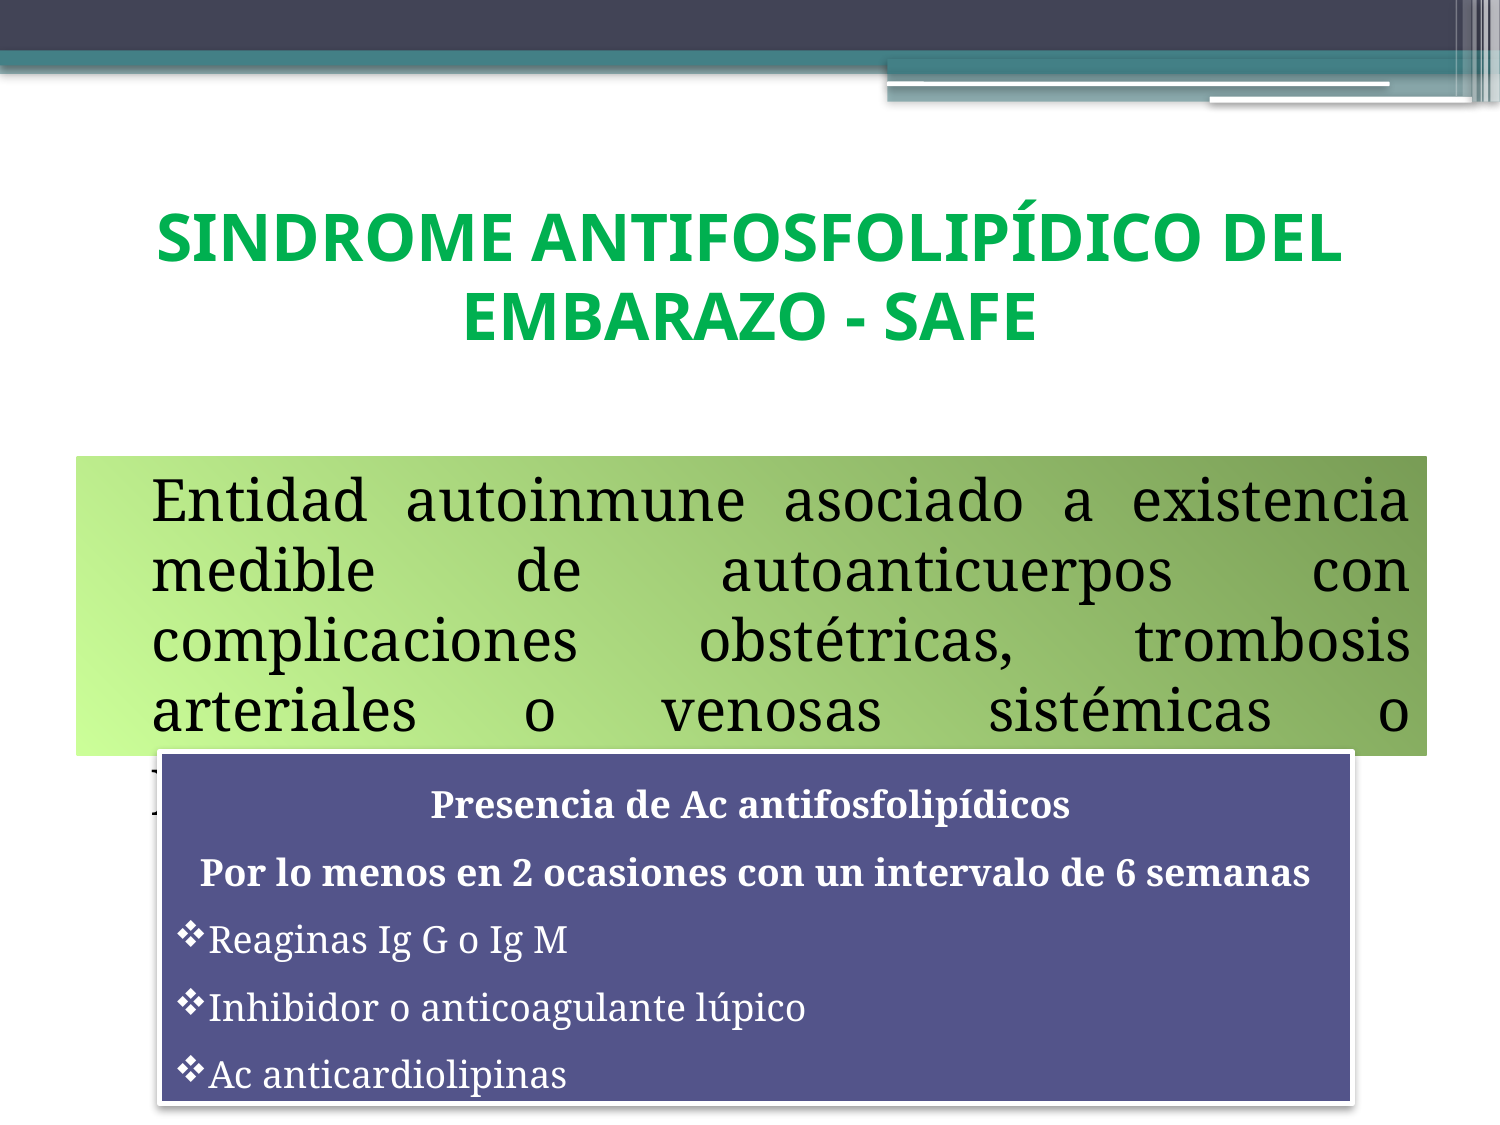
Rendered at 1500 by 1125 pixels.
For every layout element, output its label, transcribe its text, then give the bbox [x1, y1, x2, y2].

title SINDROME ANTIFOSFOLIPÍDICO DEL EMBARAZO - SAFE [75, 187, 1425, 363]
list Entidad autoinmune asociado a existencia medible de autoanticuerpos con complicaciones obstétricas, trombosis arteriales o venosas sistémicas o plaquetopenia. [76, 456, 1427, 756]
text_box Presencia de Ac antifosfolipídicos Por lo menos en 2 ocasiones con un intervalo de 6 semanas Reaginas Ig G o Ig M Inhibidor o anticoagulante lúpico Ac anticardiolipinas [157, 749, 1355, 1106]
